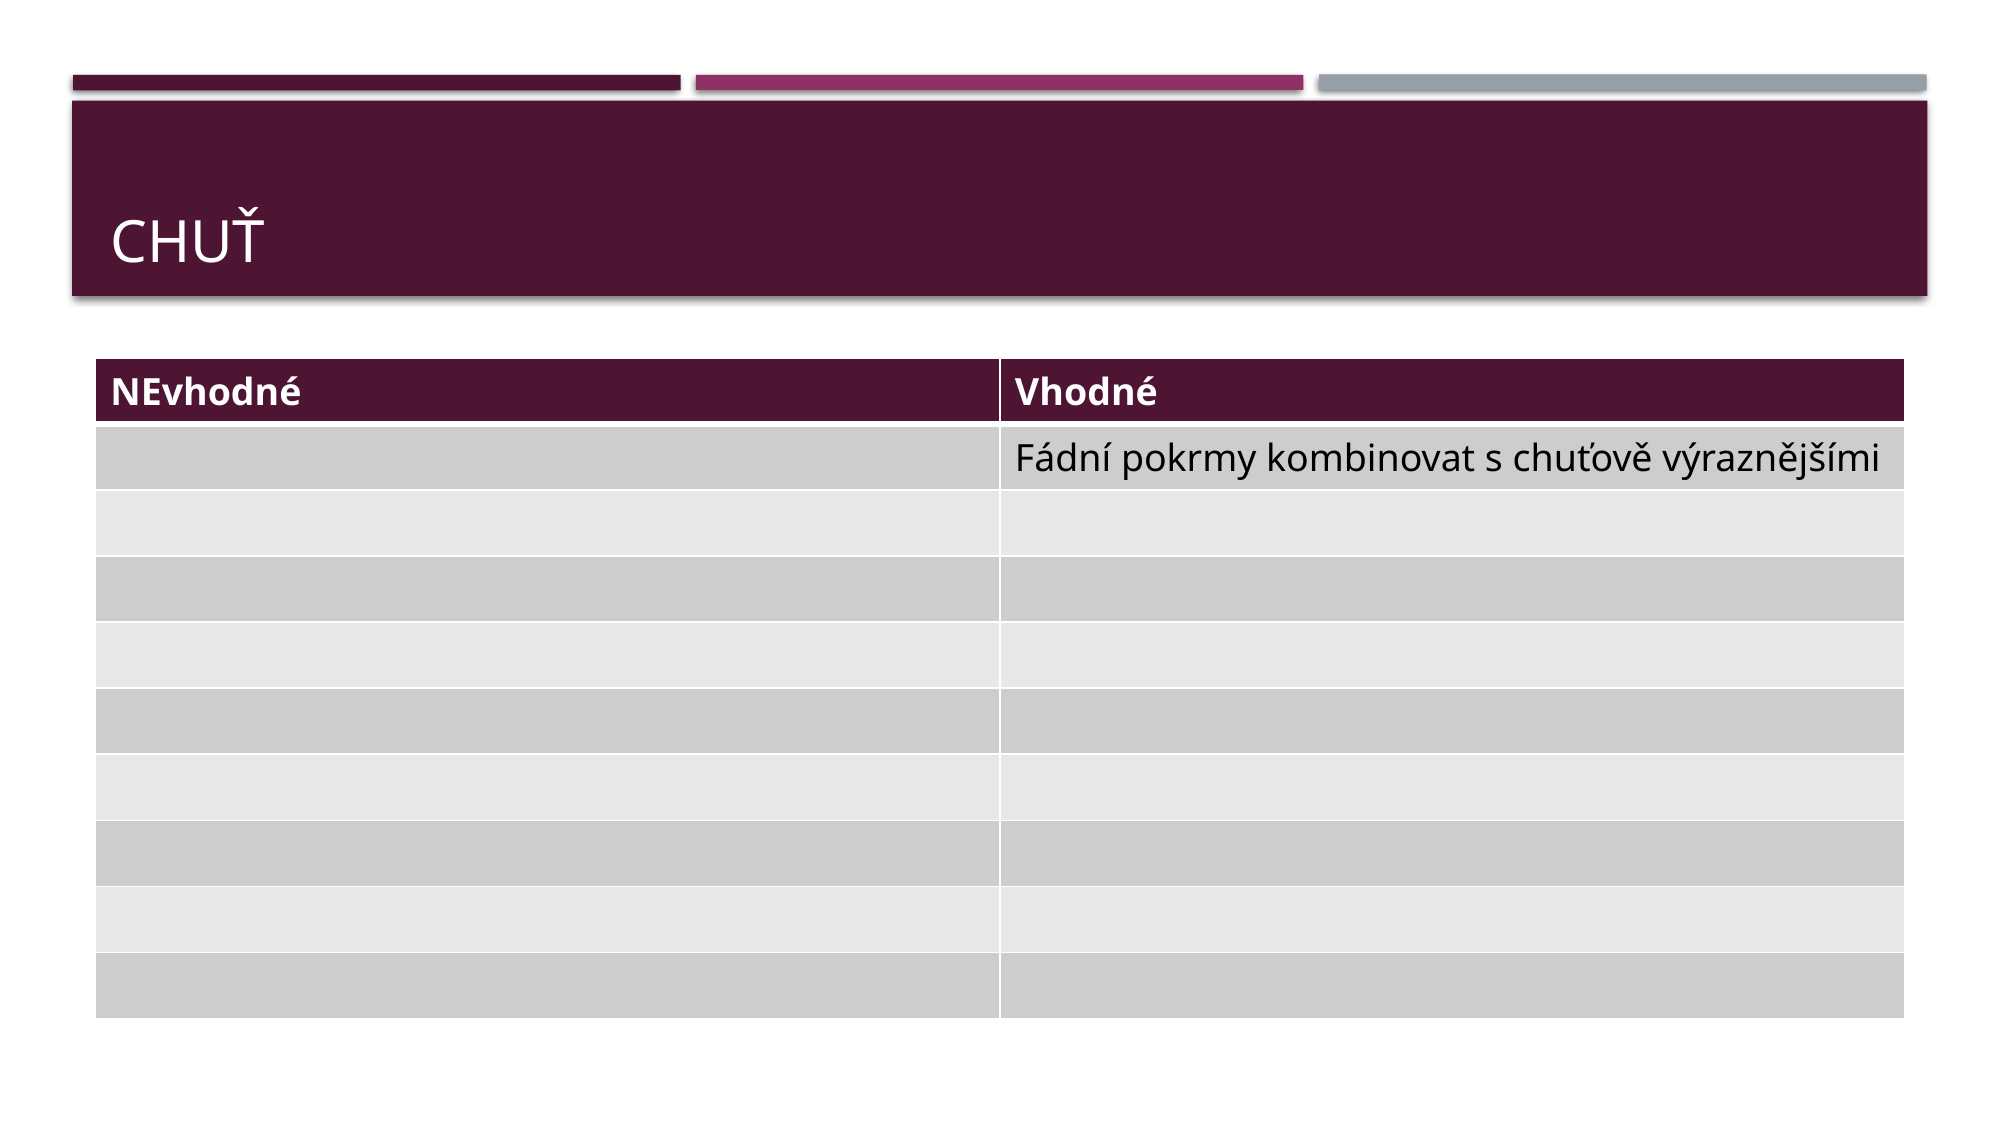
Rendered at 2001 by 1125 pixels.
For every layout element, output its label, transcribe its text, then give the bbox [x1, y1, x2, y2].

table_cell [96, 755, 999, 820]
table_header Vhodné [1001, 359, 1904, 421]
table_cell [1001, 557, 1904, 621]
table_cell [96, 689, 999, 753]
title chuť [95, 115, 1905, 282]
table_cell [1001, 887, 1904, 952]
table_cell [1001, 755, 1904, 820]
table_cell [1001, 821, 1904, 886]
table_cell [1001, 689, 1904, 753]
table_cell [96, 557, 999, 621]
table_cell [96, 887, 999, 952]
table_cell Fádní pokrmy kombinovat s chuťově výraznějšími [1001, 427, 1904, 489]
table_cell [96, 821, 999, 886]
table_cell [1001, 491, 1904, 555]
table_cell [96, 953, 999, 1018]
table_cell [96, 623, 999, 687]
table_cell [1001, 953, 1904, 1018]
table_cell [1001, 623, 1904, 687]
table_header NEvhodné [96, 359, 999, 421]
table_cell [96, 491, 999, 555]
table_cell [96, 427, 999, 489]
